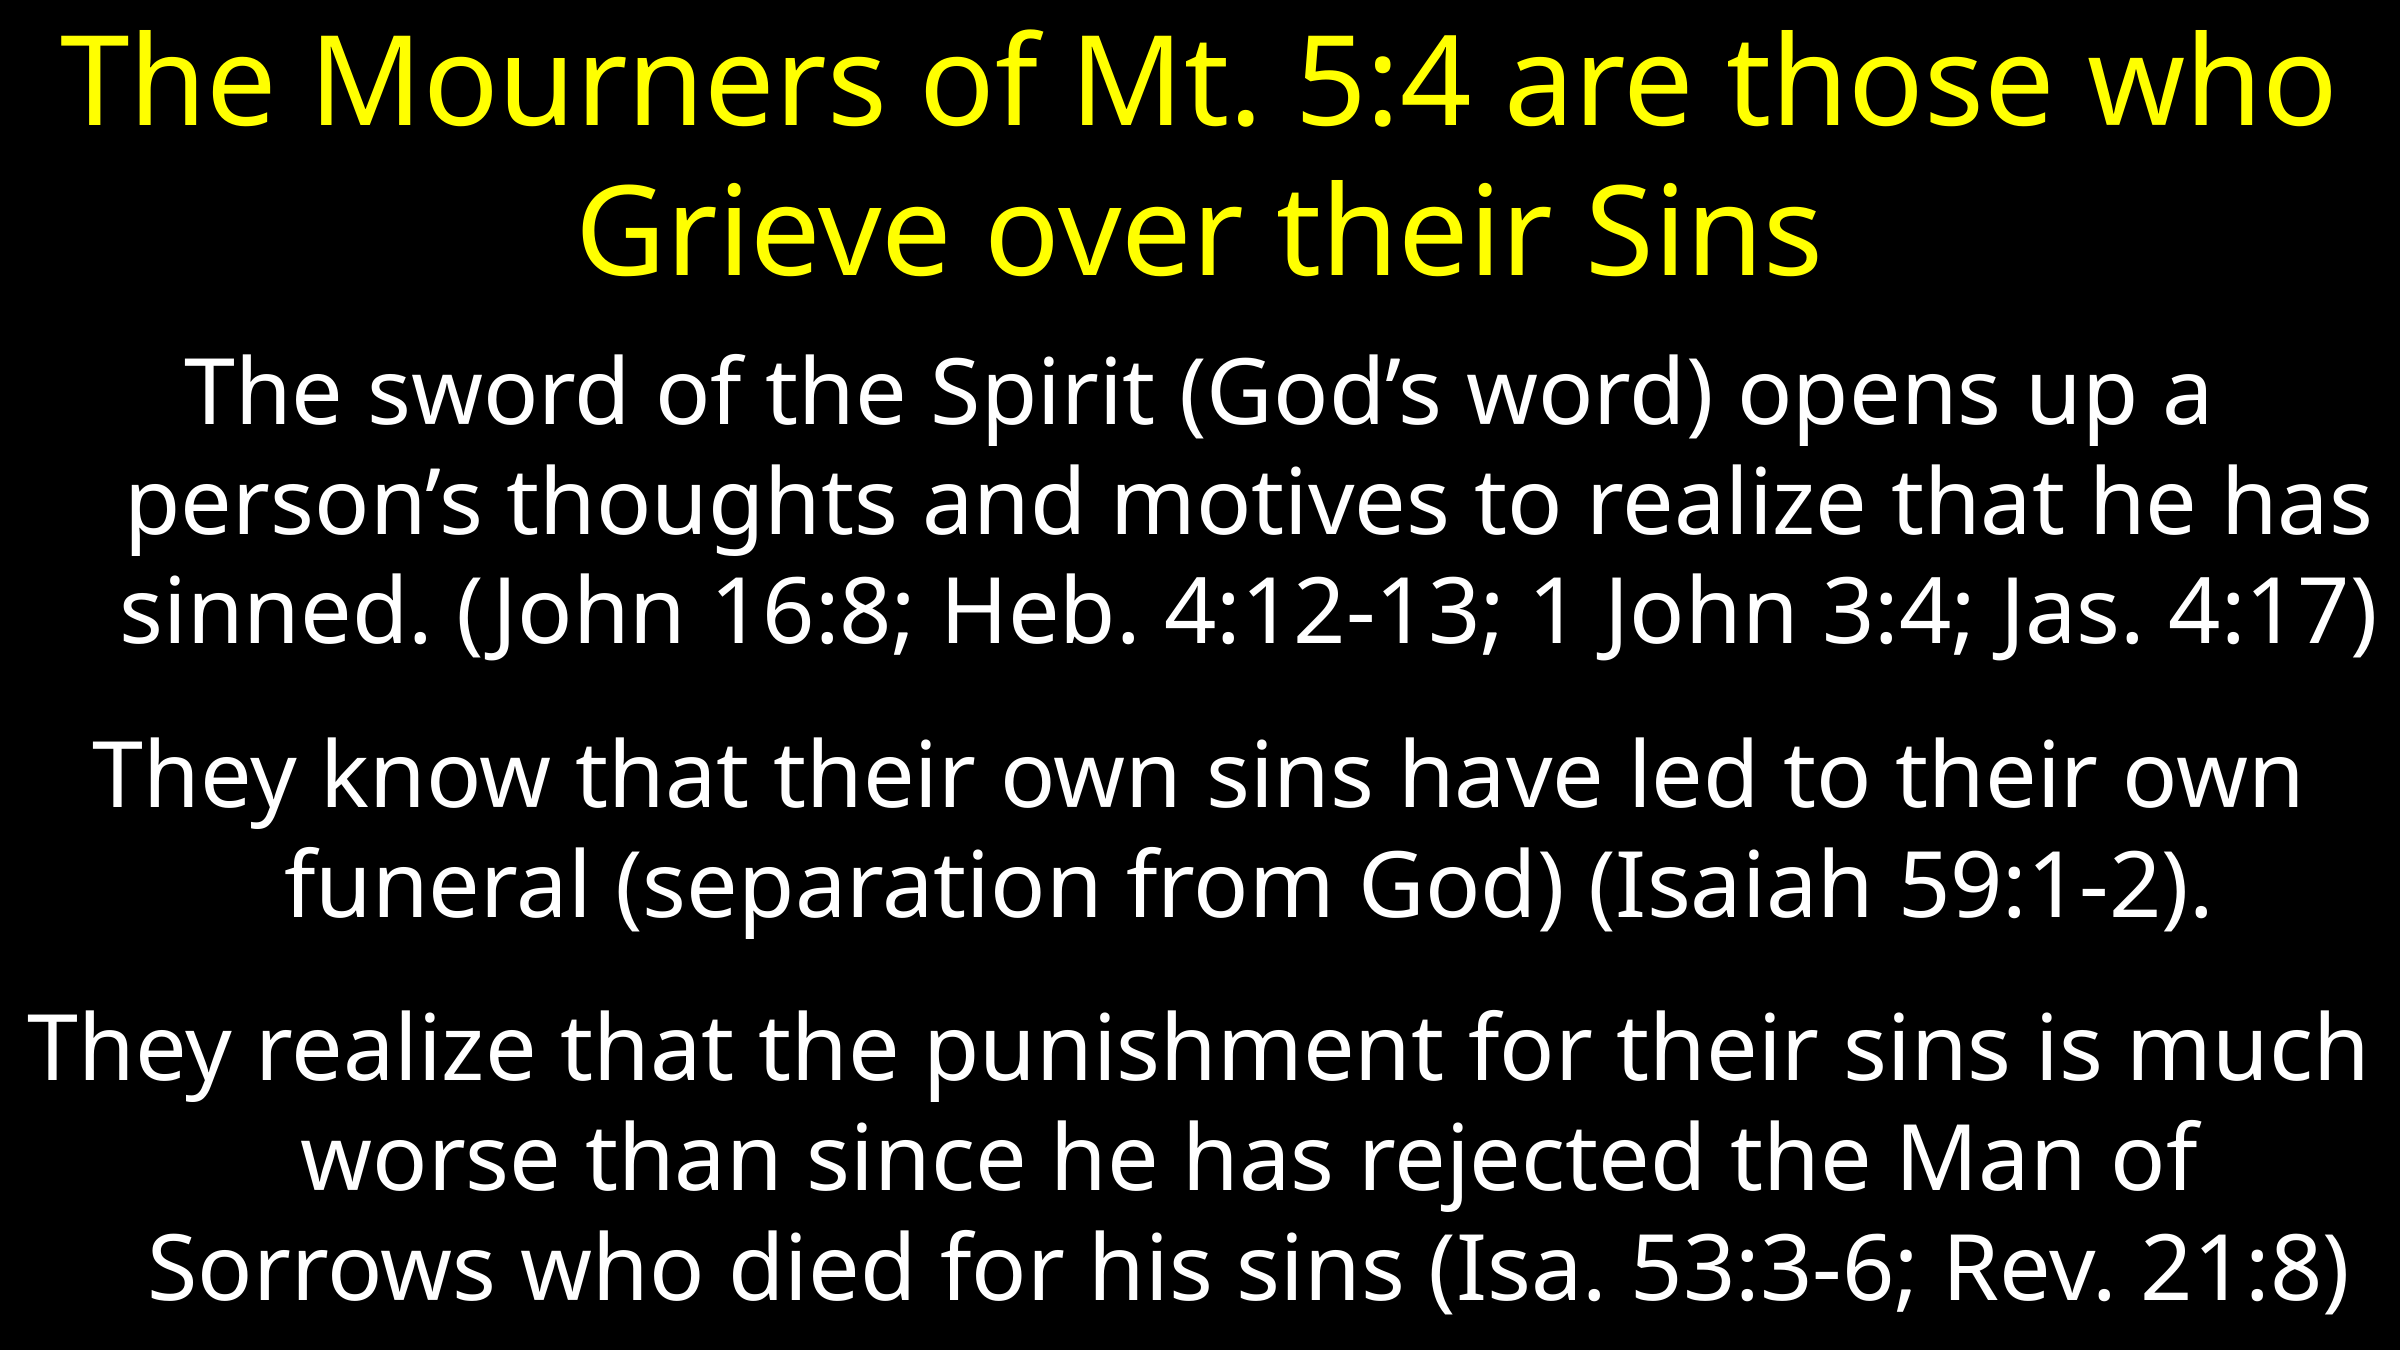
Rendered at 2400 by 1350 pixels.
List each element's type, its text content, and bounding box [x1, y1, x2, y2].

title The Mourners of Mt. 5:4 are those who Grieve over their Sins [0, 0, 2400, 300]
list The sword of the Spirit (God’s word) opens up a person’s thoughts and motives to realize that he has sinned. (John 16:8; Heb. 4:12-13; 1 John 3:4; Jas. 4:17) They know that their own sins have led to their own funeral (separation from God) (Isaiah 59:1-2). They realize that the punishment for their sins is much worse than since he has rejected the Man of Sorrows who died for his sins (Isa. 53:3-6; Rev. 21:8) [0, 324, 2400, 1350]
